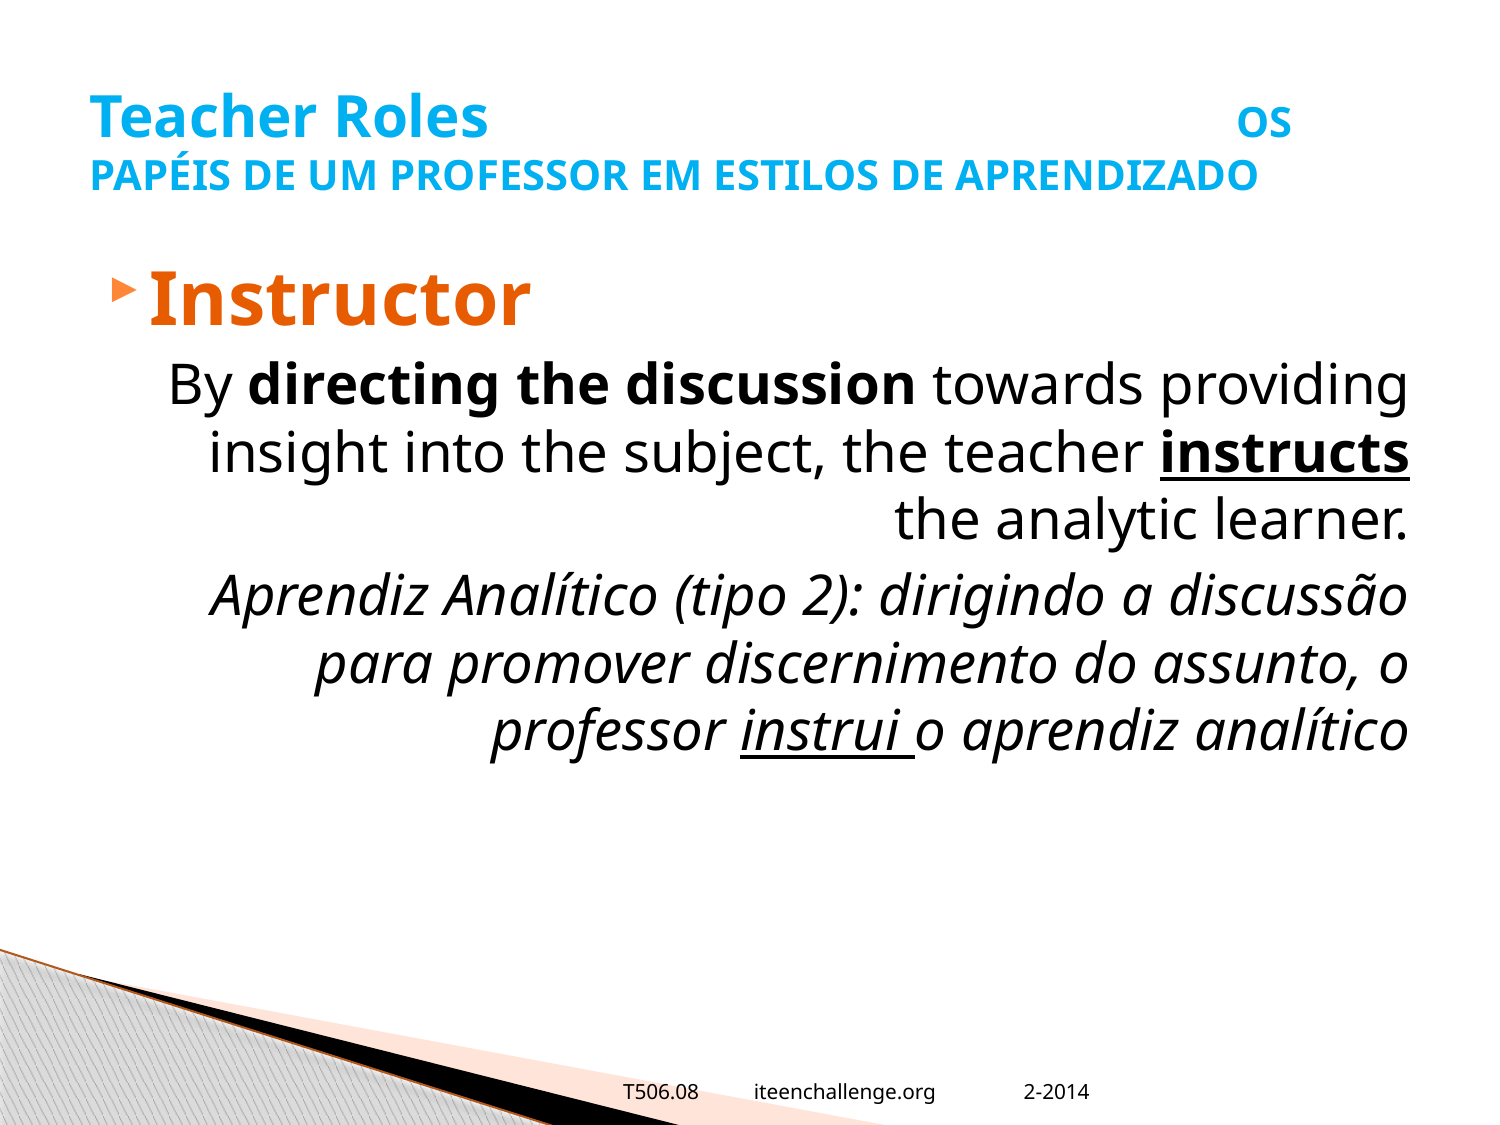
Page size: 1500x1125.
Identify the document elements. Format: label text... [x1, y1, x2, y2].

footer T506.08 iteenchallenge.org 2-2014 [237, 1051, 1105, 1112]
list Instructor By directing the discussion towards providing insight into the subject, the teacher instructs the analytic learner. Aprendiz Analítico (tipo 2): dirigindo a discussão para promover discernimento do assunto, o professor instrui o aprendiz analítico [75, 243, 1425, 986]
title Teacher Roles OS PAPÉIS DE UM PROFESSOR EM ESTILOS DE APRENDIZADO [75, 45, 1425, 233]
